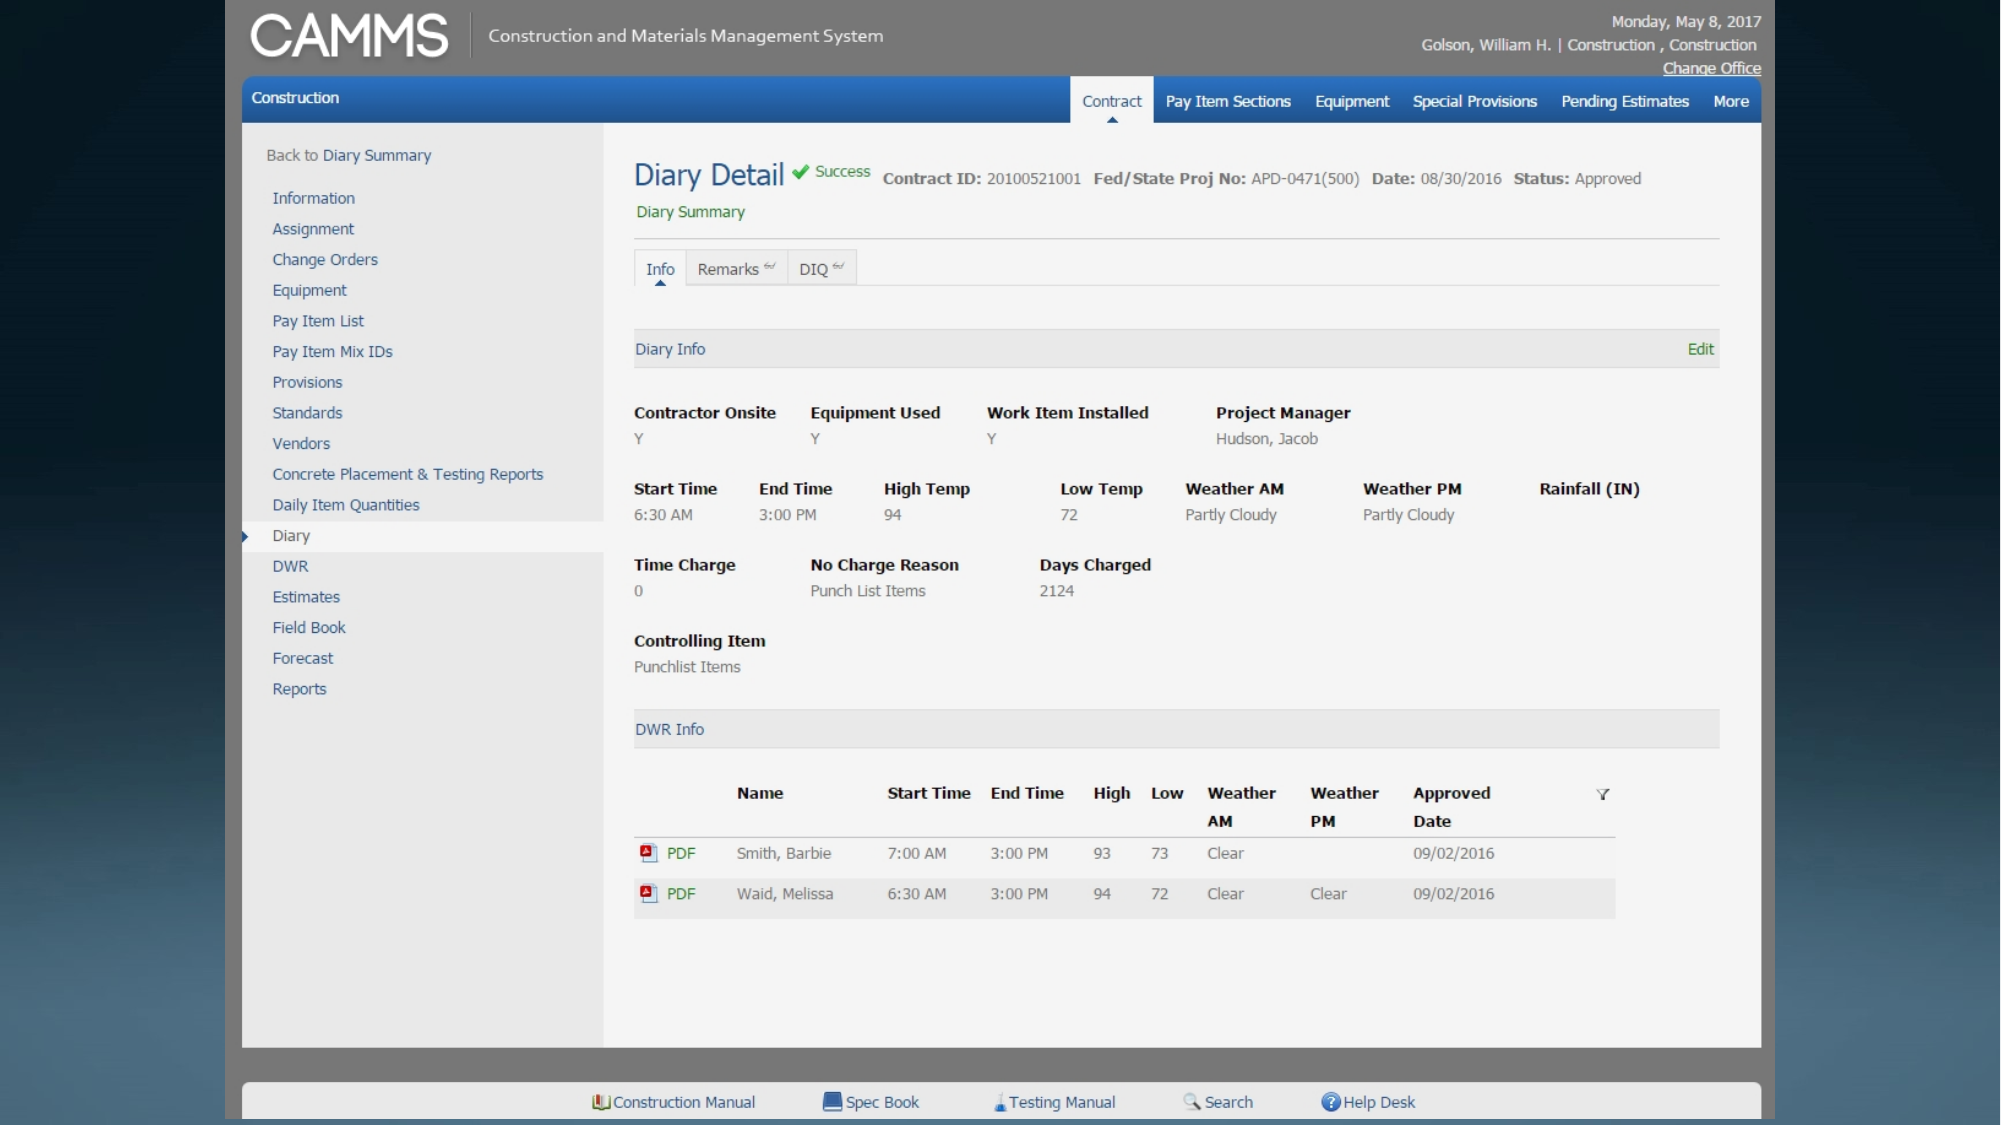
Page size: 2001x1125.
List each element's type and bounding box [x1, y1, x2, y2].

picture [0, 0, 2001, 1125]
list [225, 0, 1775, 1119]
